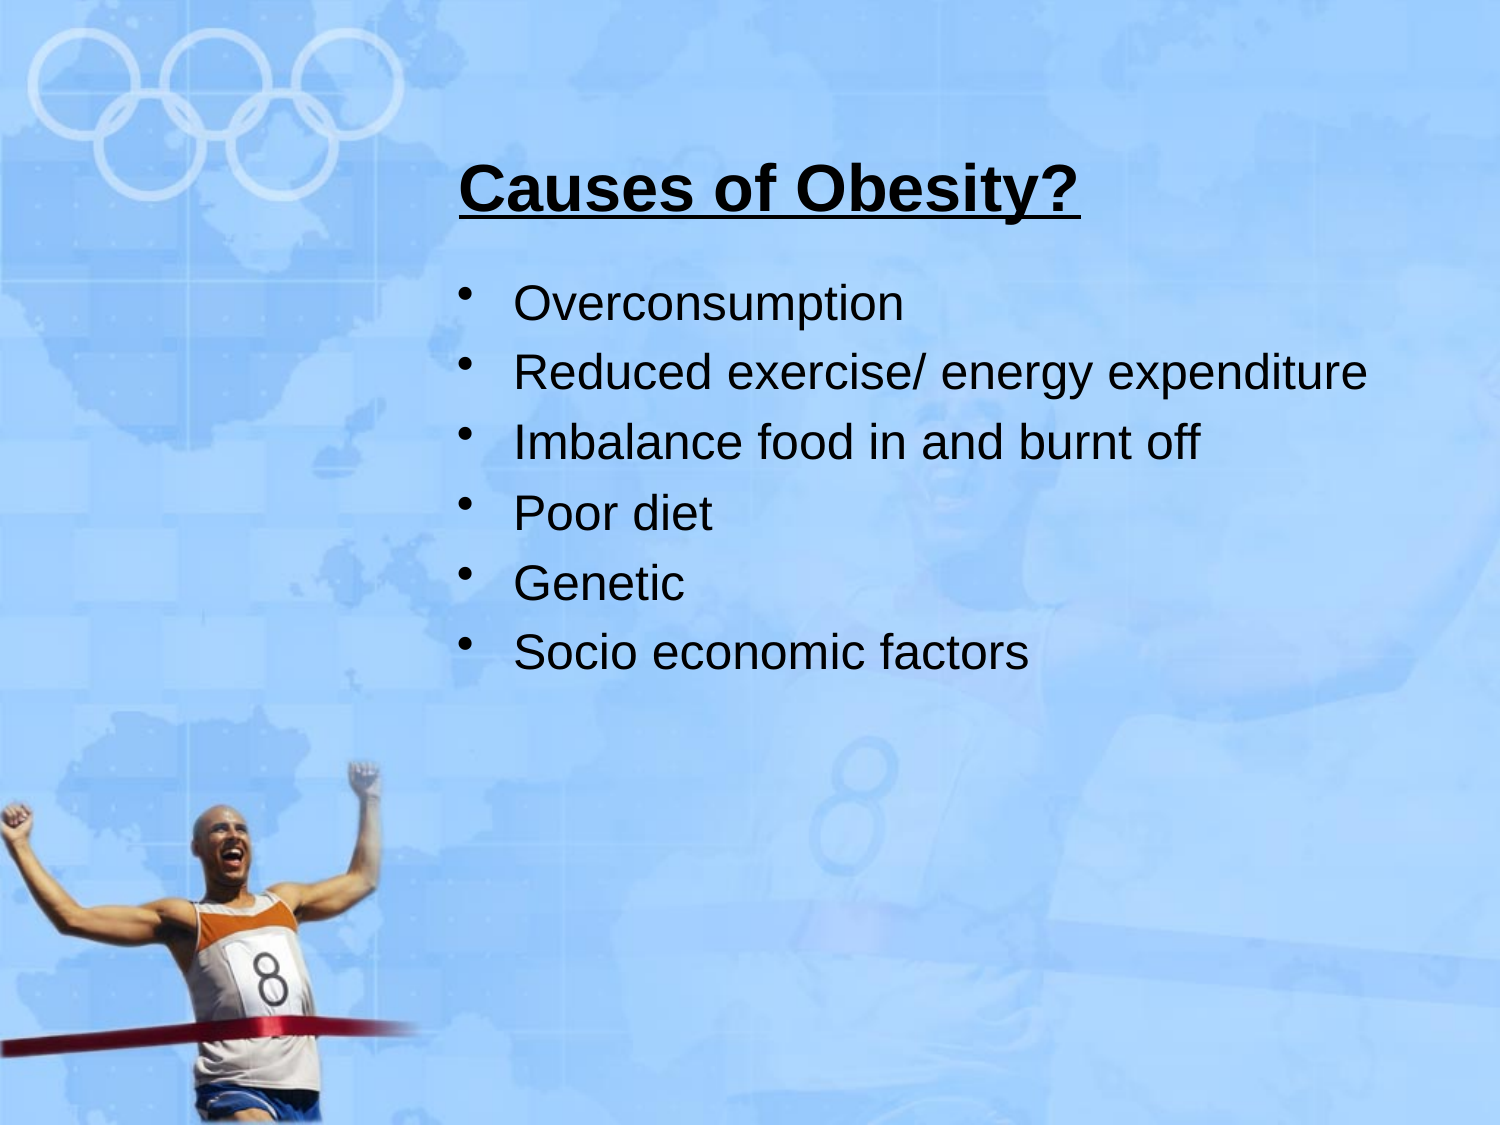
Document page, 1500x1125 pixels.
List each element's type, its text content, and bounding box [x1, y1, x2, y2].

list Overconsumption Reduced exercise/ energy expenditure Imbalance food in and burnt off Poor diet Genetic Socio economic factors [441, 262, 1480, 1005]
picture [0, 0, 1500, 1125]
title Causes of Obesity? [443, 45, 1480, 233]
